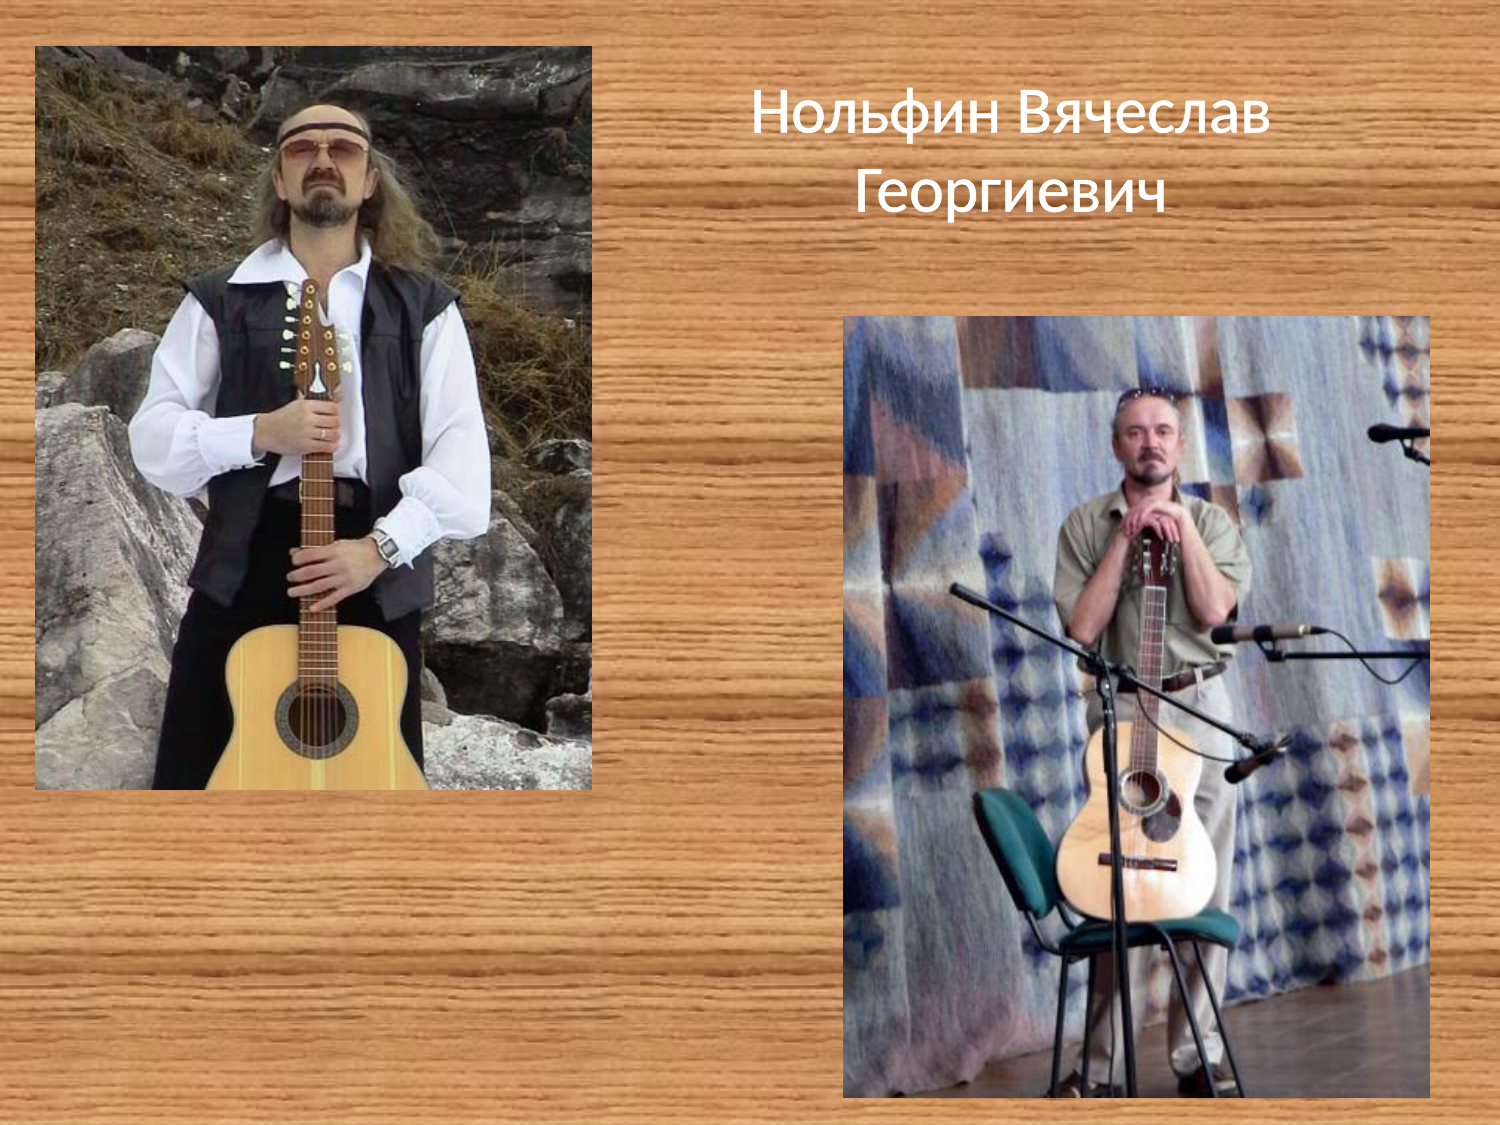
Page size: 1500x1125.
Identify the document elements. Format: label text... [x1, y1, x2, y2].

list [34, 46, 593, 790]
picture [0, 0, 1500, 1125]
title Нольфин Вячеслав Георгиевич [597, 58, 1425, 233]
